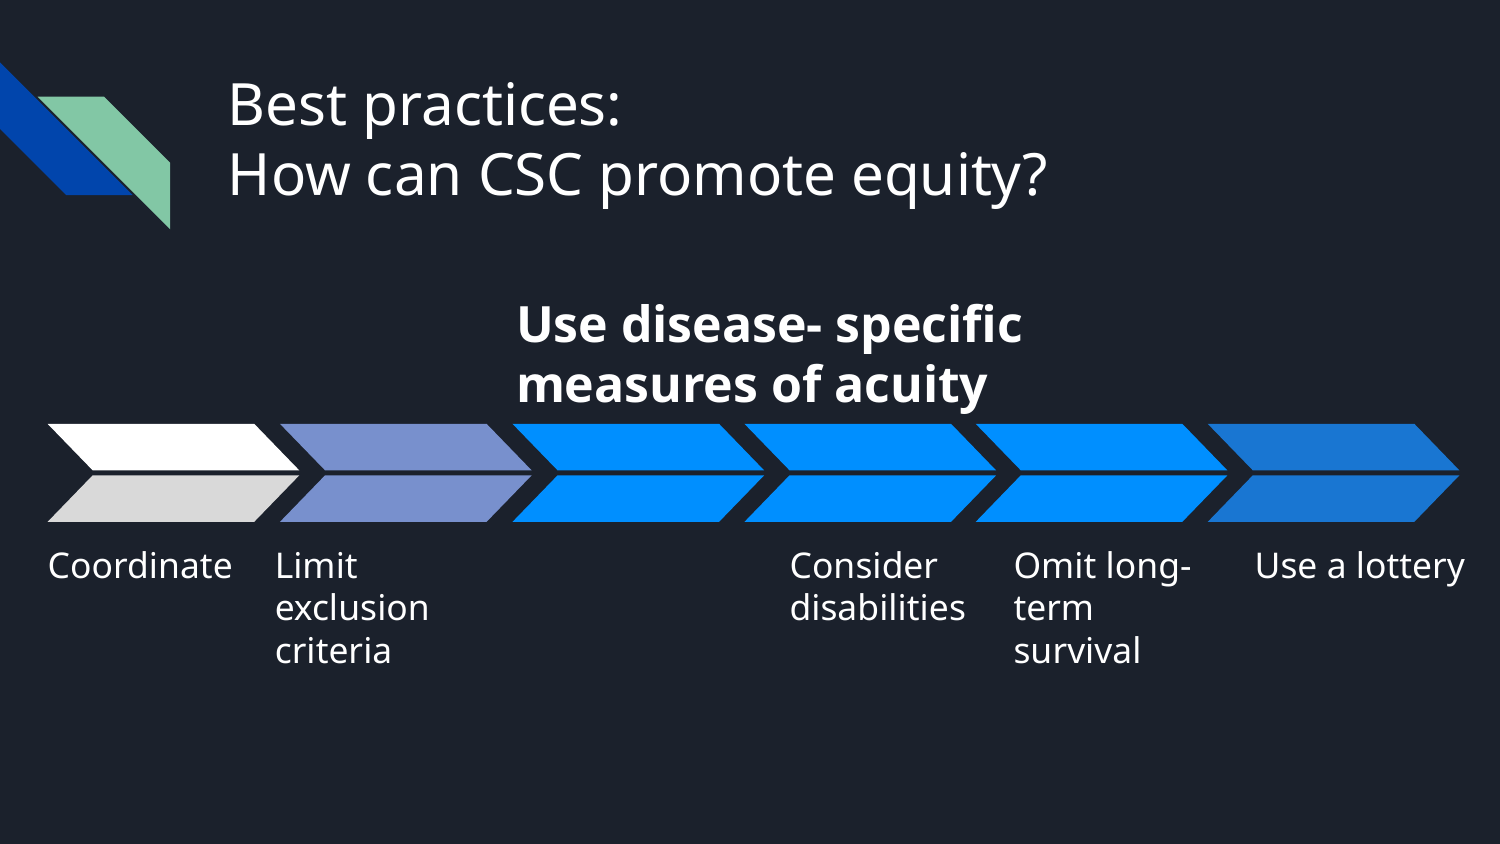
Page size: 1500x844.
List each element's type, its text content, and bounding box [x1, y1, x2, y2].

text_box [1207, 475, 1460, 522]
text_box [47, 423, 300, 471]
text_box [47, 475, 300, 522]
text_box [975, 475, 1228, 522]
text_box [279, 423, 532, 471]
text_box Coordinate [32, 527, 259, 675]
text_box Use a lottery [1239, 527, 1481, 675]
text_box [744, 475, 997, 522]
text_box [975, 423, 1228, 471]
text_box [279, 475, 532, 522]
text_box [512, 475, 765, 522]
text_box [1207, 423, 1460, 471]
text_box [744, 423, 997, 471]
text_box Limit exclusion criteria [259, 527, 502, 675]
title Best practices: How can CSC promote equity? [212, 52, 1368, 202]
text_box Use disease- specific measures of acuity [501, 277, 1058, 425]
text_box [512, 423, 765, 471]
text_box Consider disabilities [774, 527, 998, 675]
text_box Omit long-term survival [998, 527, 1239, 675]
